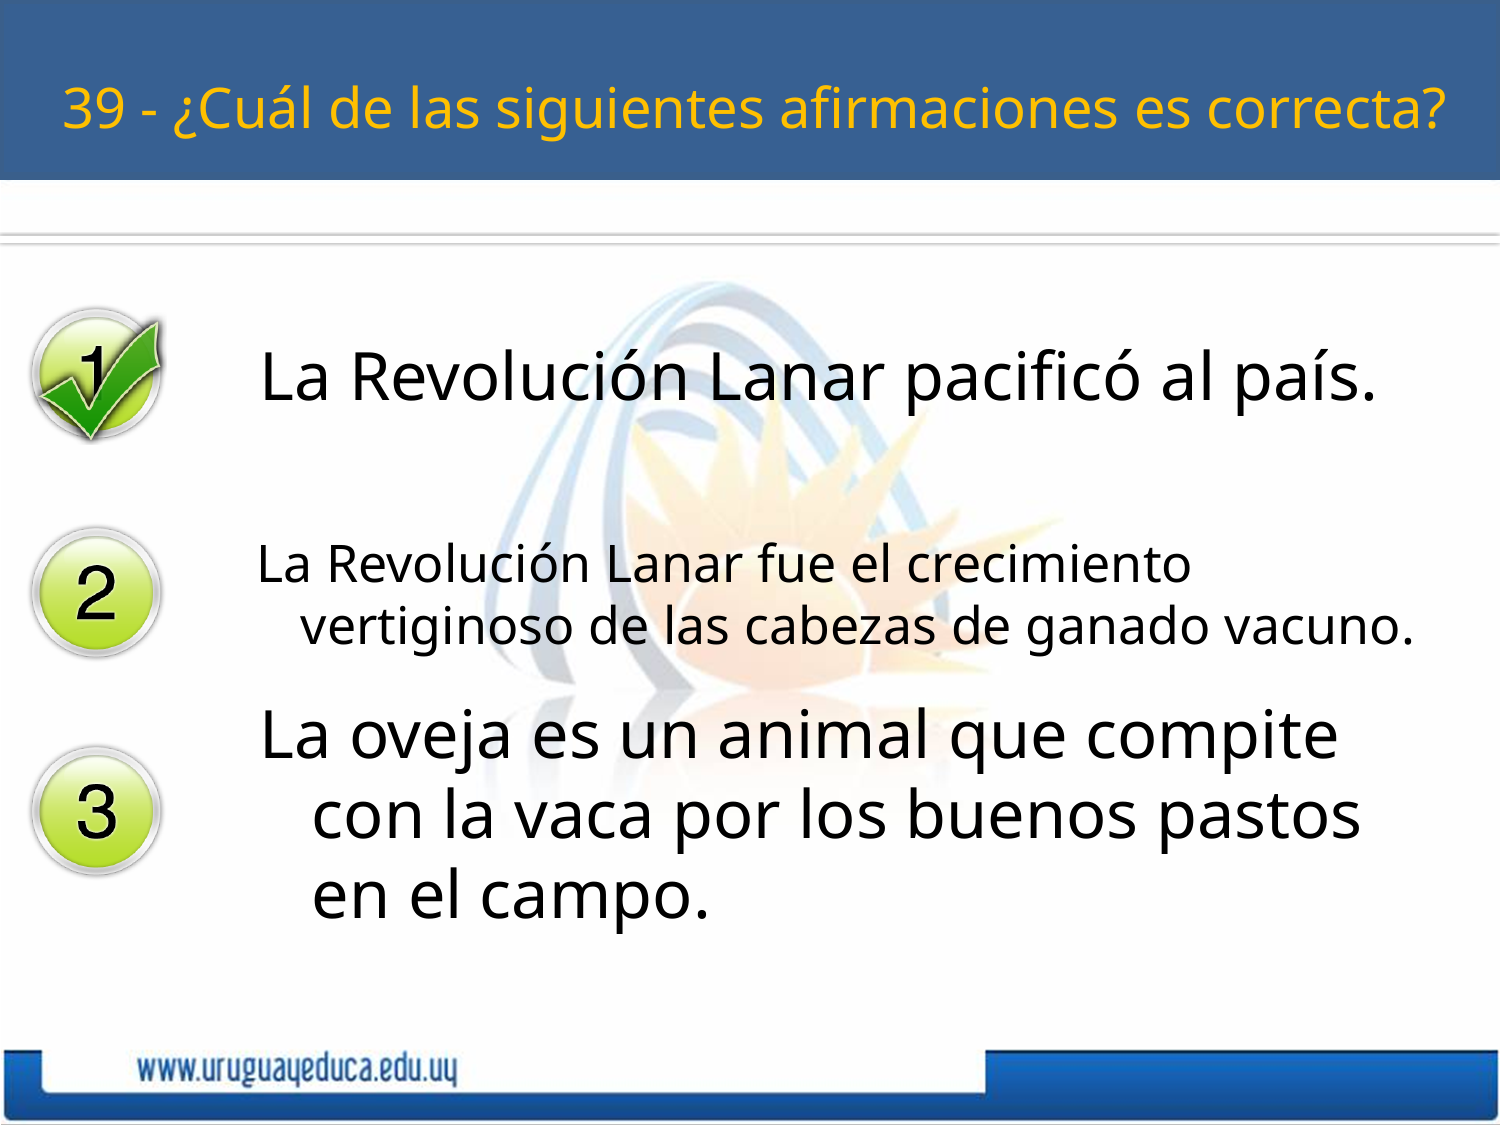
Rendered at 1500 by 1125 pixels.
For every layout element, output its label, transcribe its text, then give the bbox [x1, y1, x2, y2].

list 39 - ¿Cuál de las siguientes afirmaciones es correcta? [25, 19, 1475, 188]
list La Revolución Lanar pacificó al país. [225, 274, 1437, 474]
list La oveja es un animal que compite con la vaca por los buenos pastos en el campo. [225, 711, 1437, 912]
list La Revolución Lanar fue el crecimiento vertiginoso de las cabezas de ganado vacuno. [225, 493, 1437, 693]
picture [0, 244, 1500, 1125]
picture [0, 180, 1500, 235]
